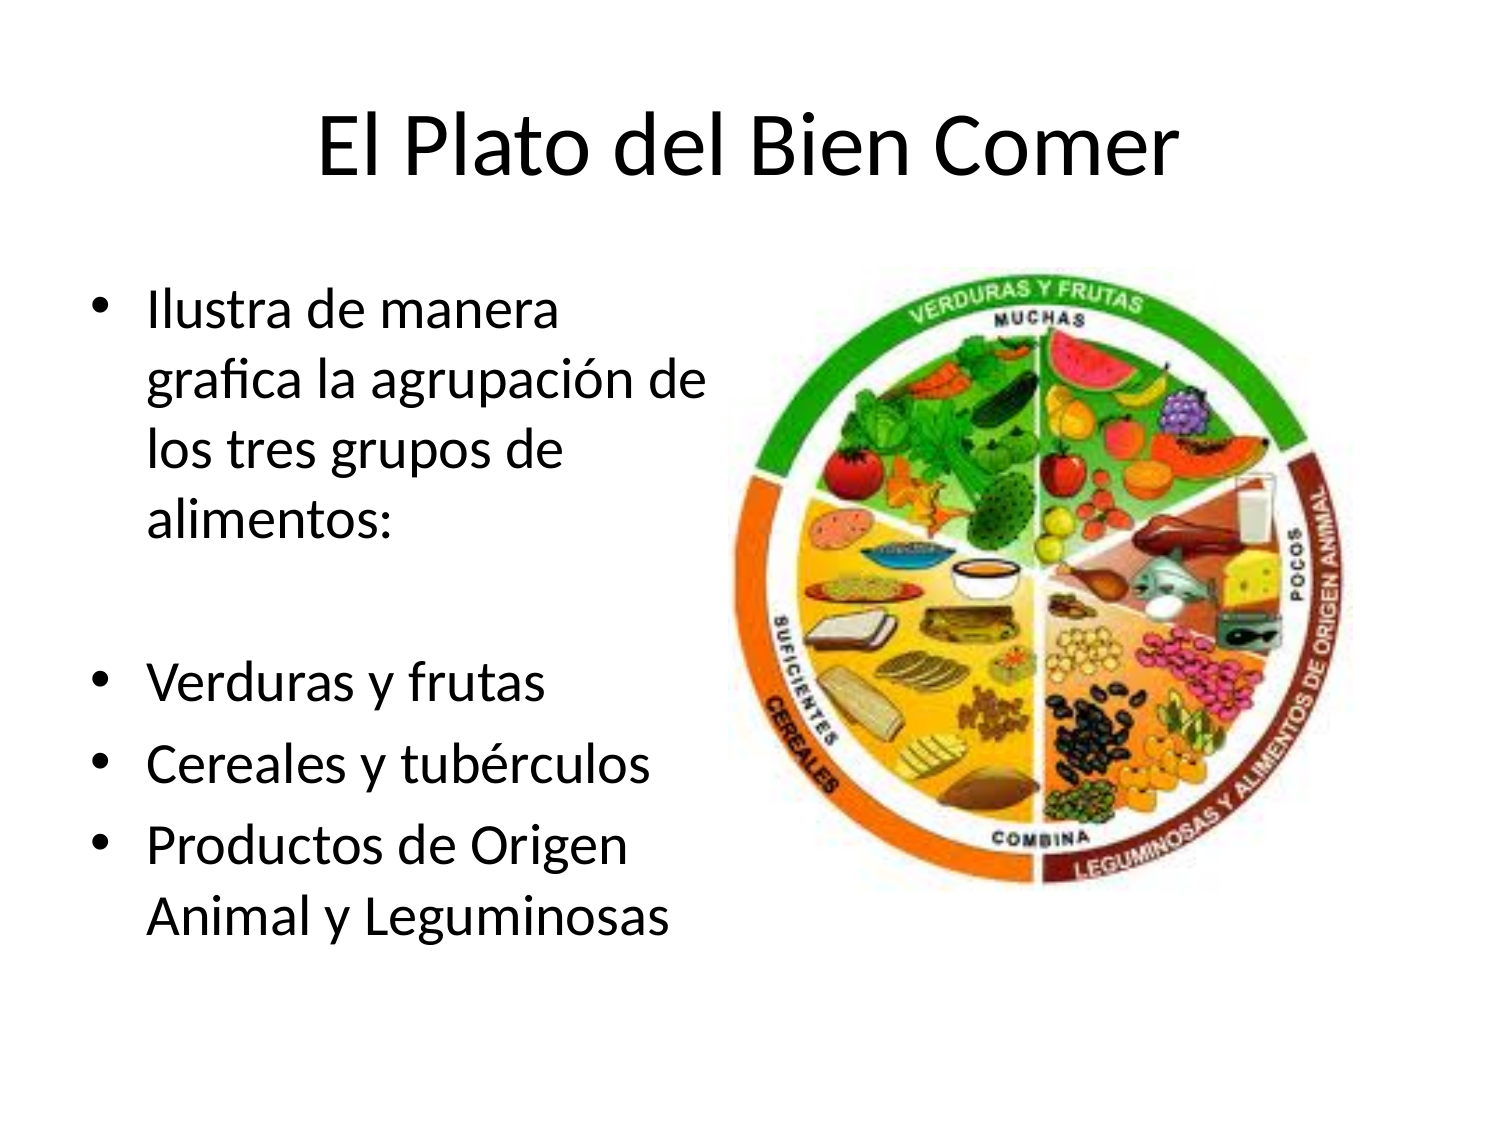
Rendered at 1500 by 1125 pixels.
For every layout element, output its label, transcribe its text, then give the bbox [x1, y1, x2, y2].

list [728, 266, 1353, 894]
title El Plato del Bien Comer [75, 45, 1425, 233]
list Ilustra de manera grafica la agrupación de los tres grupos de alimentos: Verduras y frutas Cereales y tubérculos Productos de Origen Animal y Leguminosas [75, 262, 738, 1005]
